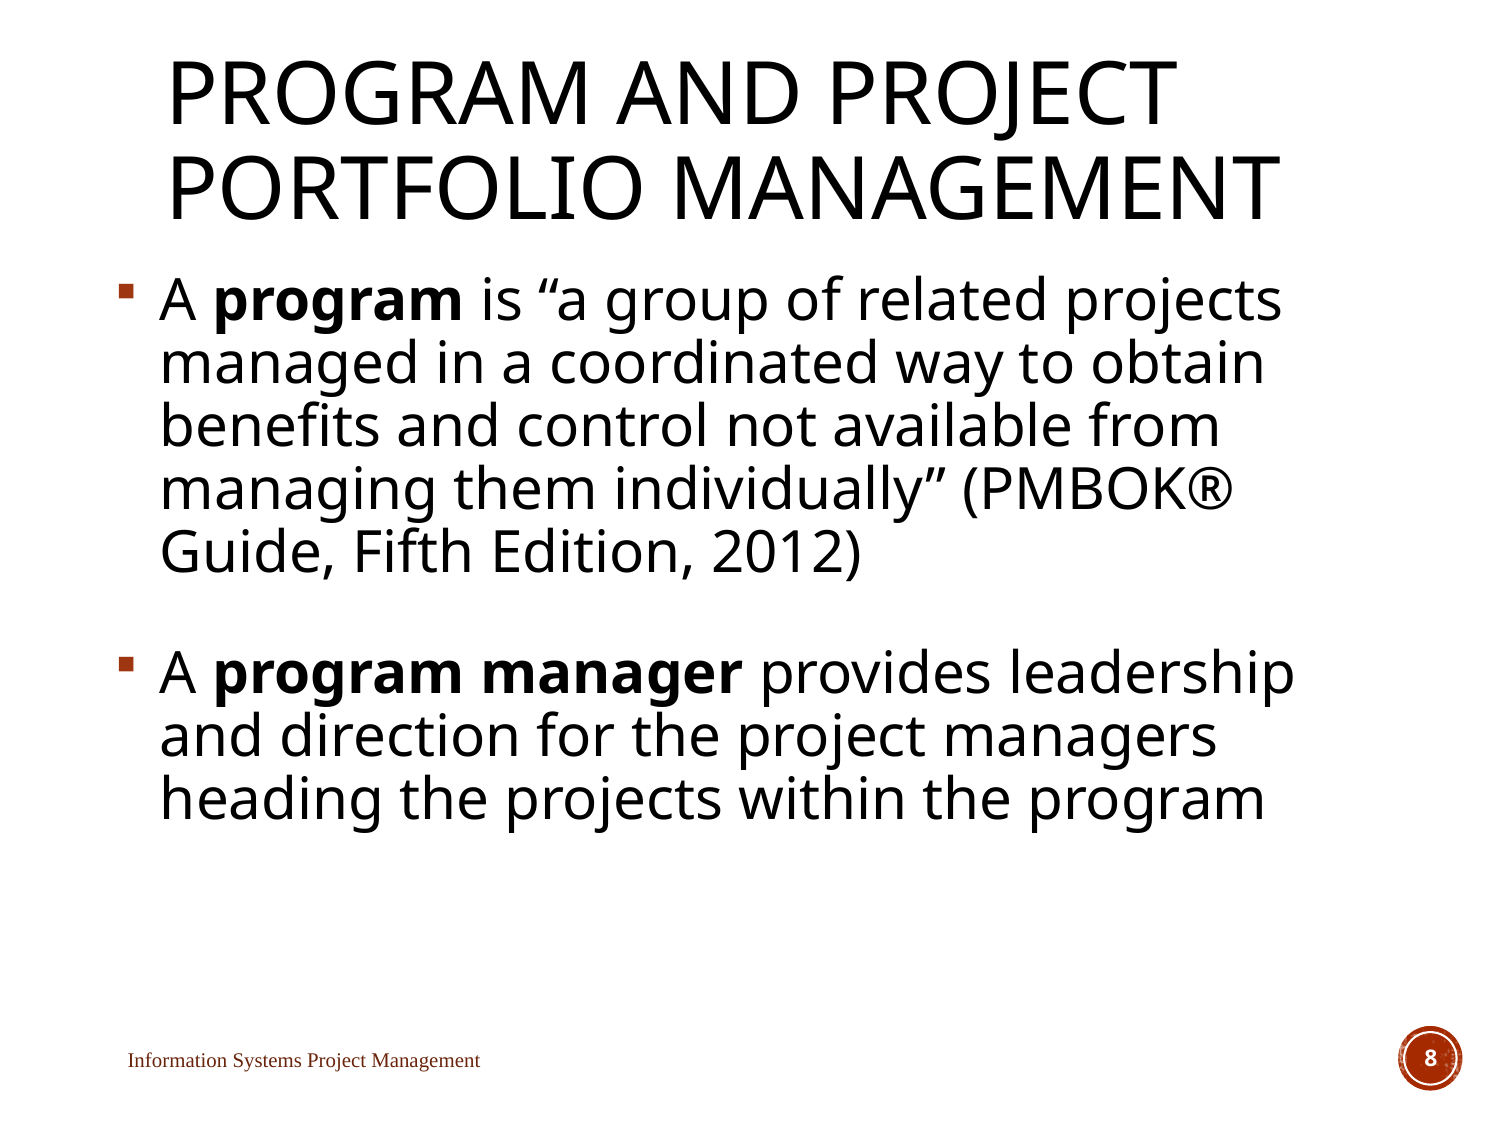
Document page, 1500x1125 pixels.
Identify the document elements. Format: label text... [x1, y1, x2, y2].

list A program is “a group of related projects managed in a coordinated way to obtain benefits and control not available from managing them individually” (PMBOK® Guide, Fifth Edition, 2012) A program manager provides leadership and direction for the project managers heading the projects within the program [99, 262, 1425, 927]
footer Information Systems Project Management [112, 1028, 891, 1089]
title Program and Project Portfolio Management [150, 37, 1388, 250]
slide_number 8 [1391, 1028, 1471, 1089]
